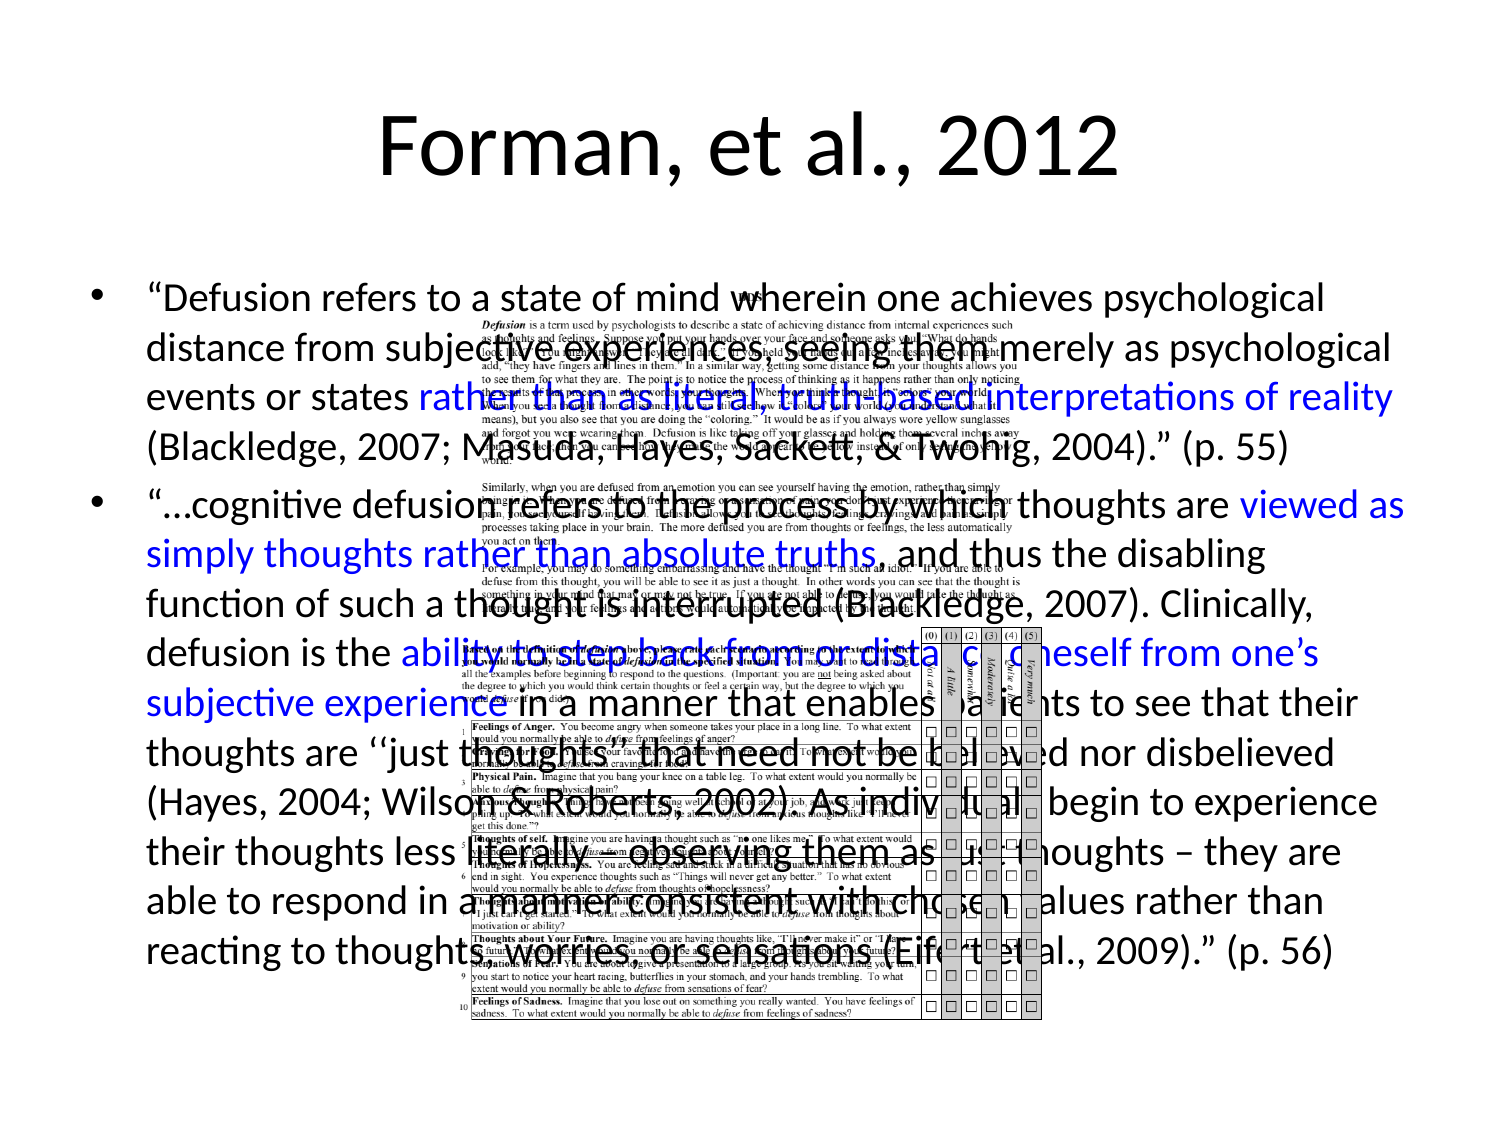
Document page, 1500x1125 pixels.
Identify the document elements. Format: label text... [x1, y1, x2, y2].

title Forman, et al., 2012 [75, 45, 1425, 233]
list “Defusion refers to a state of mind wherein one achieves psychological distance from subjective experiences, seeing them merely as psychological events or states rather than as literal, truth-based interpretations of reality (Blackledge, 2007; Masuda, Hayes, Sackett, & Twohig, 2004).” (p. 55) “…cognitive defusion refers to the process by which thoughts are viewed as simply thoughts rather than absolute truths, and thus the disabling function of such a thought is interrupted (Blackledge, 2007). Clinically, defusion is the ability to step back from or distance oneself from one’s subjective experience in a manner that enables patients to see that their thoughts are ‘‘just thoughts’’ that need not be believed nor disbelieved (Hayes, 2004; Wilson & Roberts, 2002). As individuals begin to experience their thoughts less literally – observing them as just thoughts – they are able to respond in a manner consistent with chosen values rather than reacting to thoughts, worries, or sensations (Eifert et al., 2009).” (p. 56) [1079, 262, 1425, 1005]
list “Defusion refers to a state of mind wherein one achieves psychological distance from subjective experiences, seeing them merely as psychological events or states rather than as literal, truth-based interpretations of reality (Blackledge, 2007; Masuda, Hayes, Sackett, & Twohig, 2004).” (p. 55) “…cognitive defusion refers to the process by which thoughts are viewed as simply thoughts rather than absolute truths, and thus the disabling function of such a thought is interrupted (Blackledge, 2007). Clinically, defusion is the ability to step back from or distance oneself from one’s subjective experience in a manner that enables patients to see that their thoughts are ‘‘just thoughts’’ that need not be believed nor disbelieved (Hayes, 2004; Wilson & Roberts, 2002). As individuals begin to experience their thoughts less literally – observing them as just thoughts – they are able to respond in a manner consistent with chosen values rather than reacting to thoughts, worries, or sensations (Eifert et al., 2009).” (p. 56) [75, 262, 418, 1005]
picture [423, 232, 1076, 1076]
